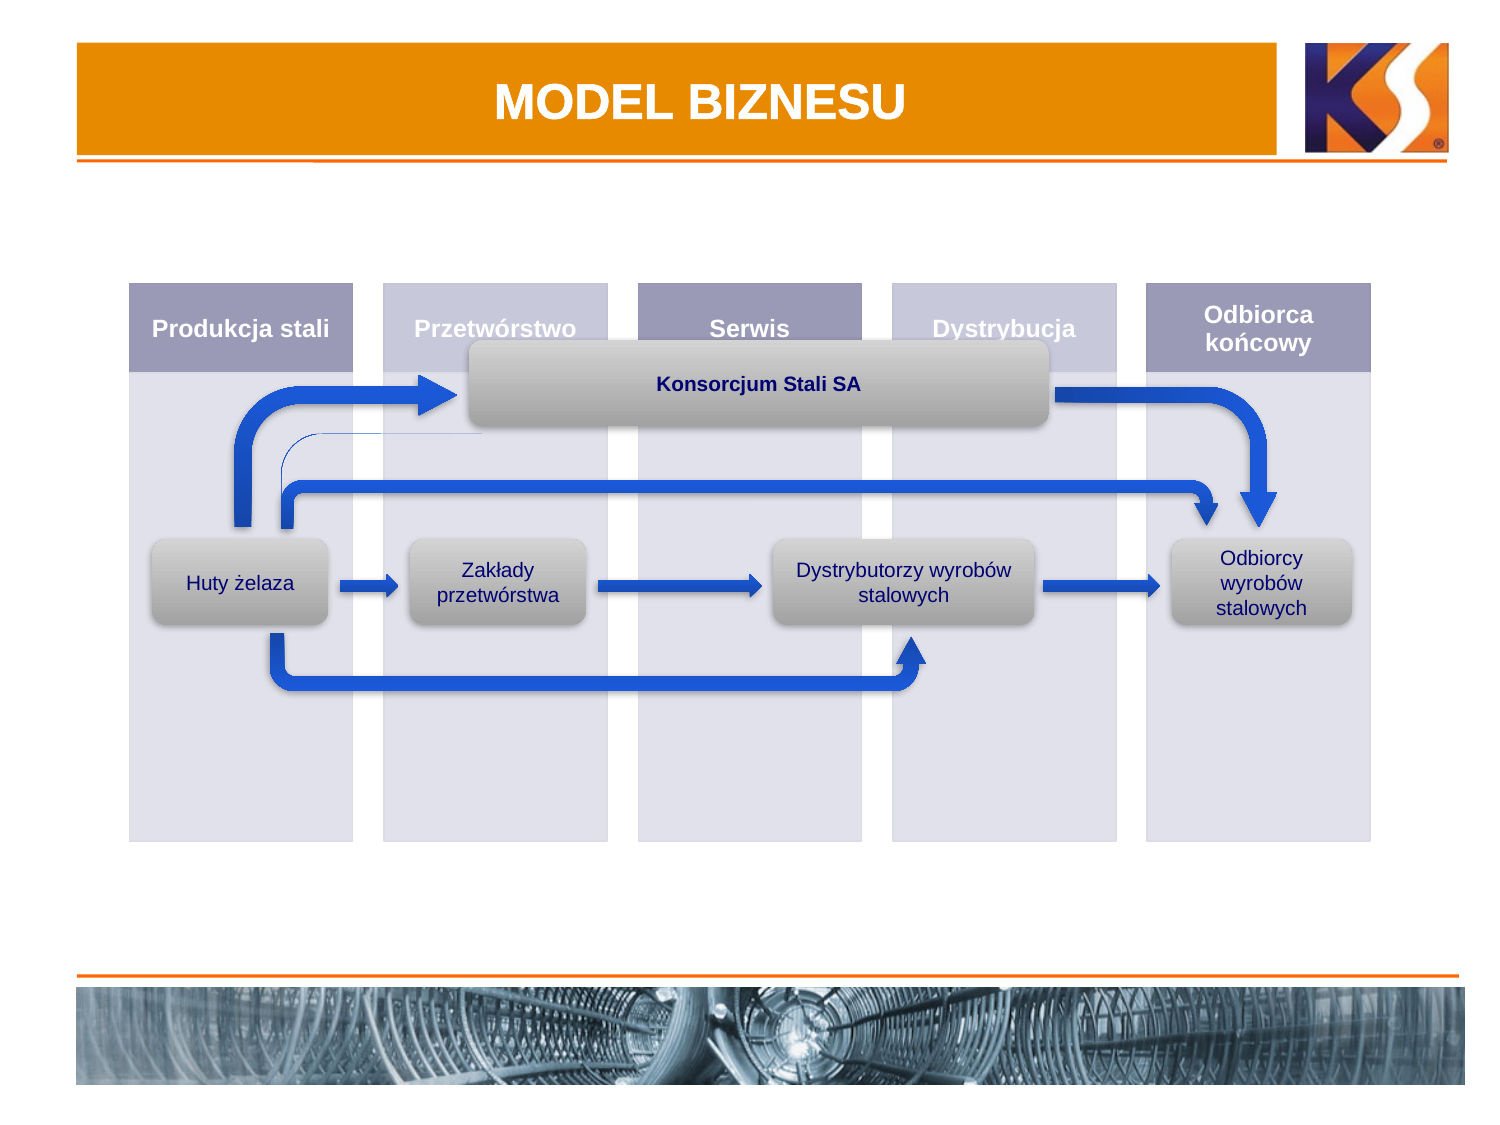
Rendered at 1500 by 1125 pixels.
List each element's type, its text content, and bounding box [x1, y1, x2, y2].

picture [1305, 43, 1449, 153]
picture [76, 987, 1465, 1085]
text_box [129, 187, 1371, 938]
title MODEL BIZNESU [74, 44, 1176, 153]
